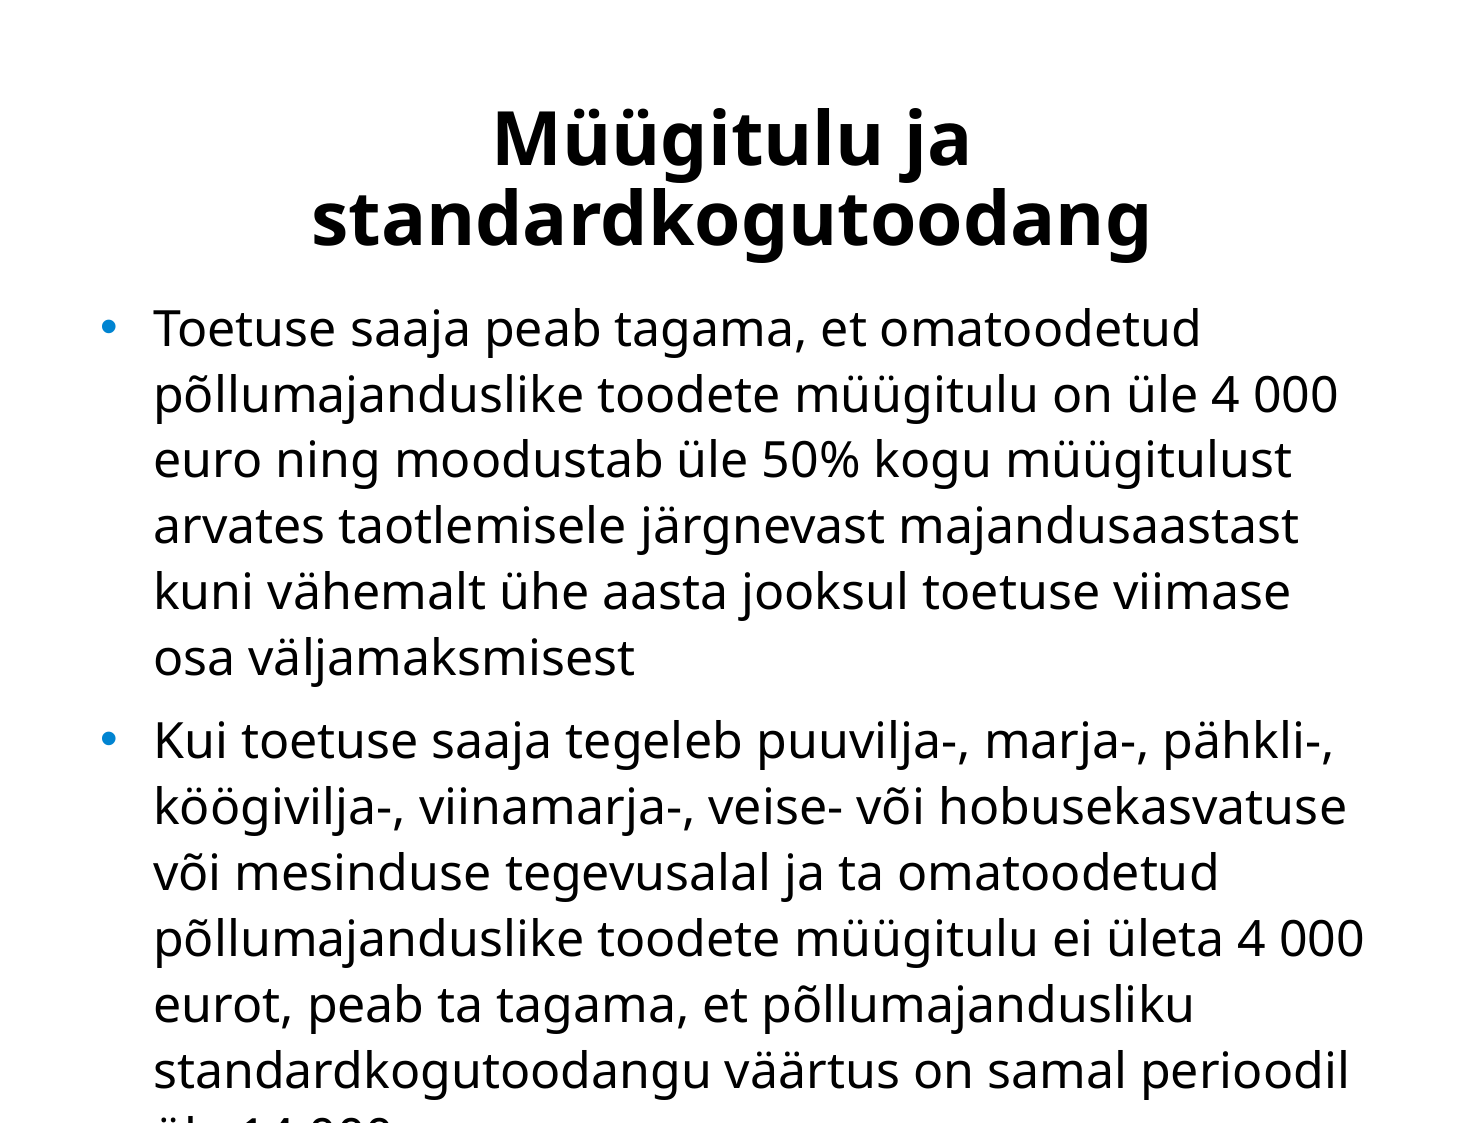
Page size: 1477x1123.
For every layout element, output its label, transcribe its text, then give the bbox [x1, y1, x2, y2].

title Müügitulu ja standardkogutoodang [82, 88, 1382, 266]
list Toetuse saaja peab tagama, et omatoodetud põllumajanduslike toodete müügitulu on üle 4 000 euro ning moodustab üle 50% kogu müügitulust arvates taotlemisele järgnevast majandusaastast kuni vähemalt ühe aasta jooksul toetuse viimase osa väljamaksmisest Kui toetuse saaja tegeleb puuvilja-, marja-, pähkli-, köögivilja-, viinamarja-, veise- või hobusekasvatuse või mesinduse tegevusalal ja ta omatoodetud põllumajanduslike toodete müügitulu ei ületa 4 000 eurot, peab ta tagama, et põllumajandusliku standardkogutoodangu väärtus on samal perioodil üle 14 000 euro [82, 290, 1382, 1031]
